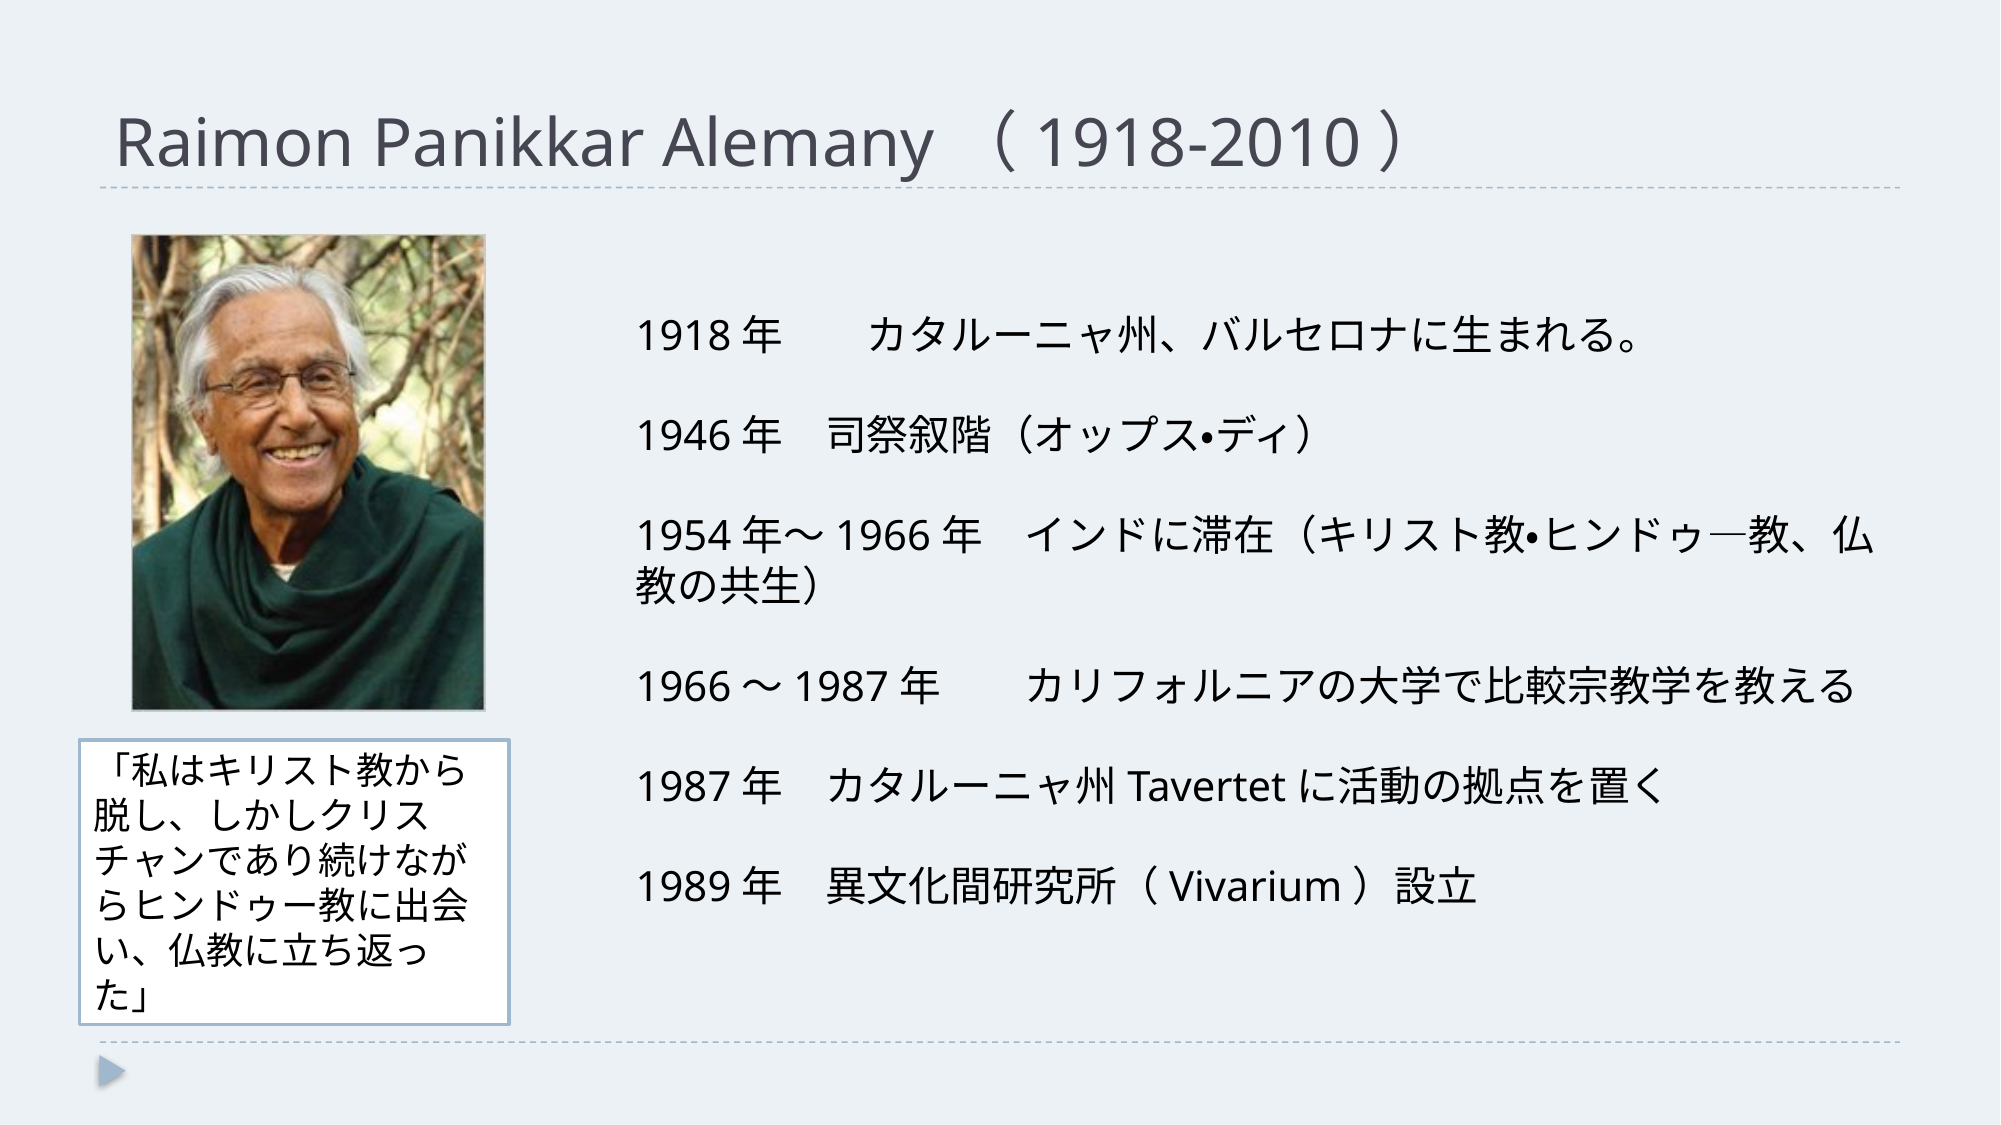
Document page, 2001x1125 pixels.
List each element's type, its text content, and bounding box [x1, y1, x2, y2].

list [131, 234, 486, 712]
title Raimon Panikkar Alemany（1918-2010） [99, 24, 1900, 188]
text_box 1918年 カタルーニャ州、バルセロナに生まれる。 1946年 司祭叙階（オップス・ディ） 1954年～1966年 インドに滞在（キリスト教・ヒンドゥ―教、仏教の共生） 1966～1987年 カリフォルニアの大学で比較宗教学を教える 1987年 カタルーニャ州Tavertetに活動の拠点を置く 1989年 異文化間研究所（Vivarium）設立 [620, 301, 1907, 1007]
text_box 「私はキリスト教から脱し、しかしクリスチャンであり続けながらヒンドゥー教に出会い、仏教に立ち返った」 [78, 738, 511, 1026]
